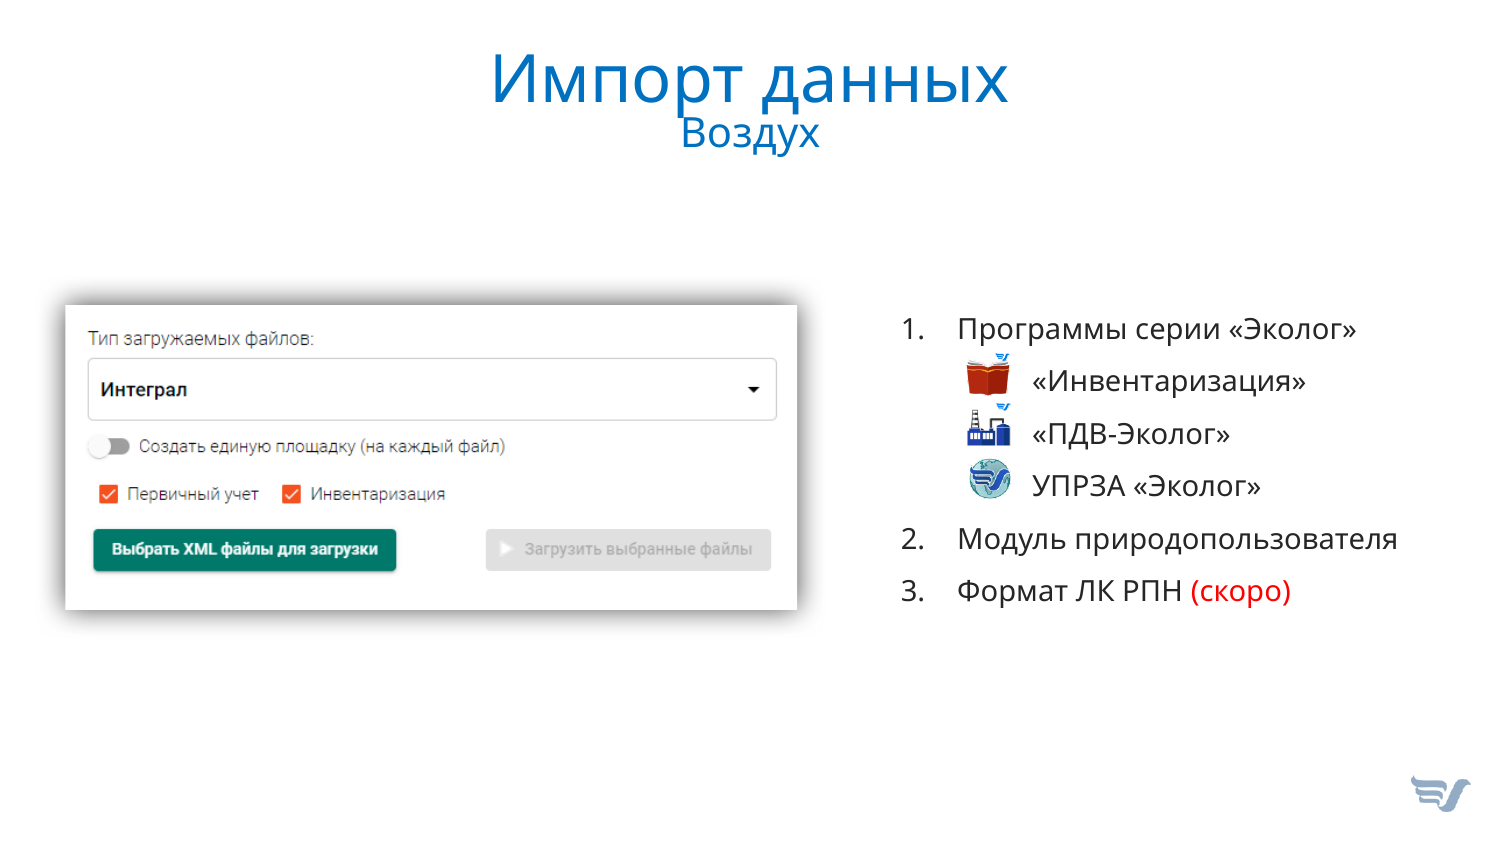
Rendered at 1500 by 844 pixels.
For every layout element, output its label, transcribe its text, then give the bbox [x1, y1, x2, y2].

text_box Программы серии «Эколог» «Инвентаризация» «ПДВ-Эколог» УПРЗА «Эколог» Модуль природопользователя Формат ЛК РПН (скоро) [885, 285, 1495, 647]
picture [968, 457, 1011, 500]
picture [965, 400, 1011, 446]
picture [965, 351, 1010, 396]
picture [1411, 775, 1471, 812]
text_box Импорт данных Воздух [5, 43, 1495, 176]
picture [65, 304, 798, 610]
